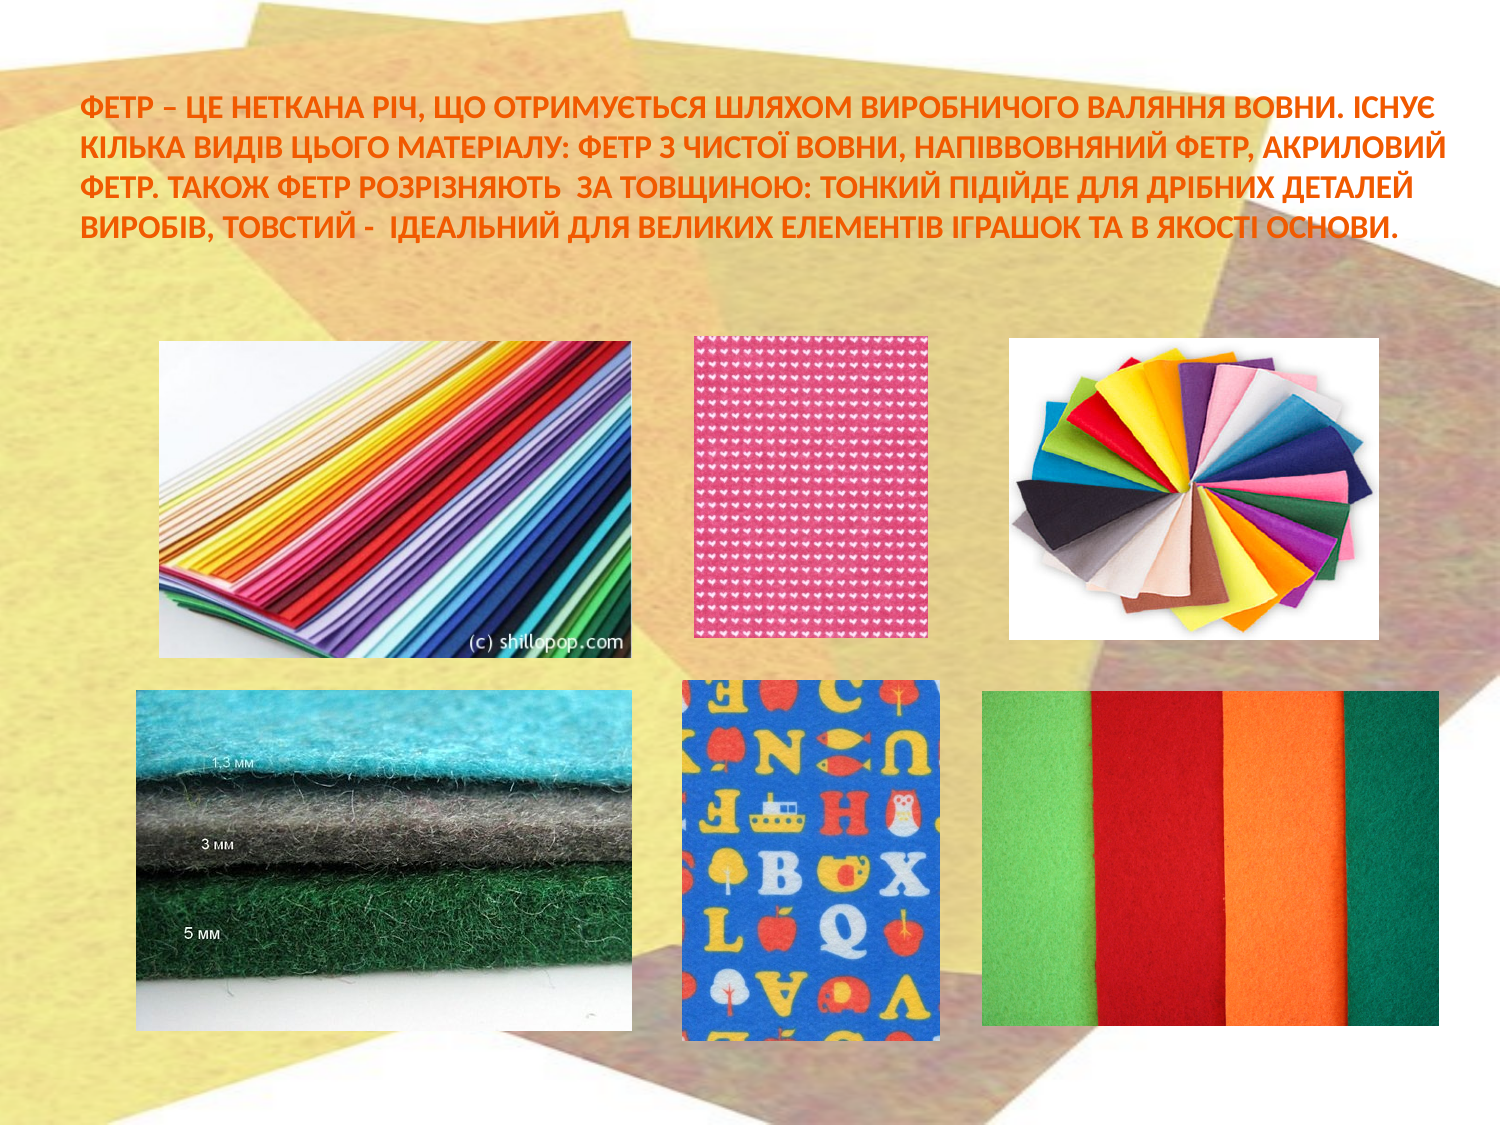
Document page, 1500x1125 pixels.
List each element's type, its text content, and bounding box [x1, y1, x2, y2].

picture [681, 680, 941, 1042]
picture [1009, 337, 1380, 641]
picture [158, 341, 633, 659]
picture [694, 335, 928, 639]
picture [135, 690, 633, 1032]
picture [981, 690, 1439, 1026]
text_box Фетр – це неткана річ, що отримується шляхом виробничого валяння вовни. Існує кілька видів цього матеріалу: фетр з чистої вовни, напіввовняний фетр, акриловий фетр. Також фетр розрізняють за товщиною: тонкий підійде для дрібних деталей виробів, товстий - ідеальний для великих елементів іграшок та в якості основи. [64, 78, 1483, 253]
